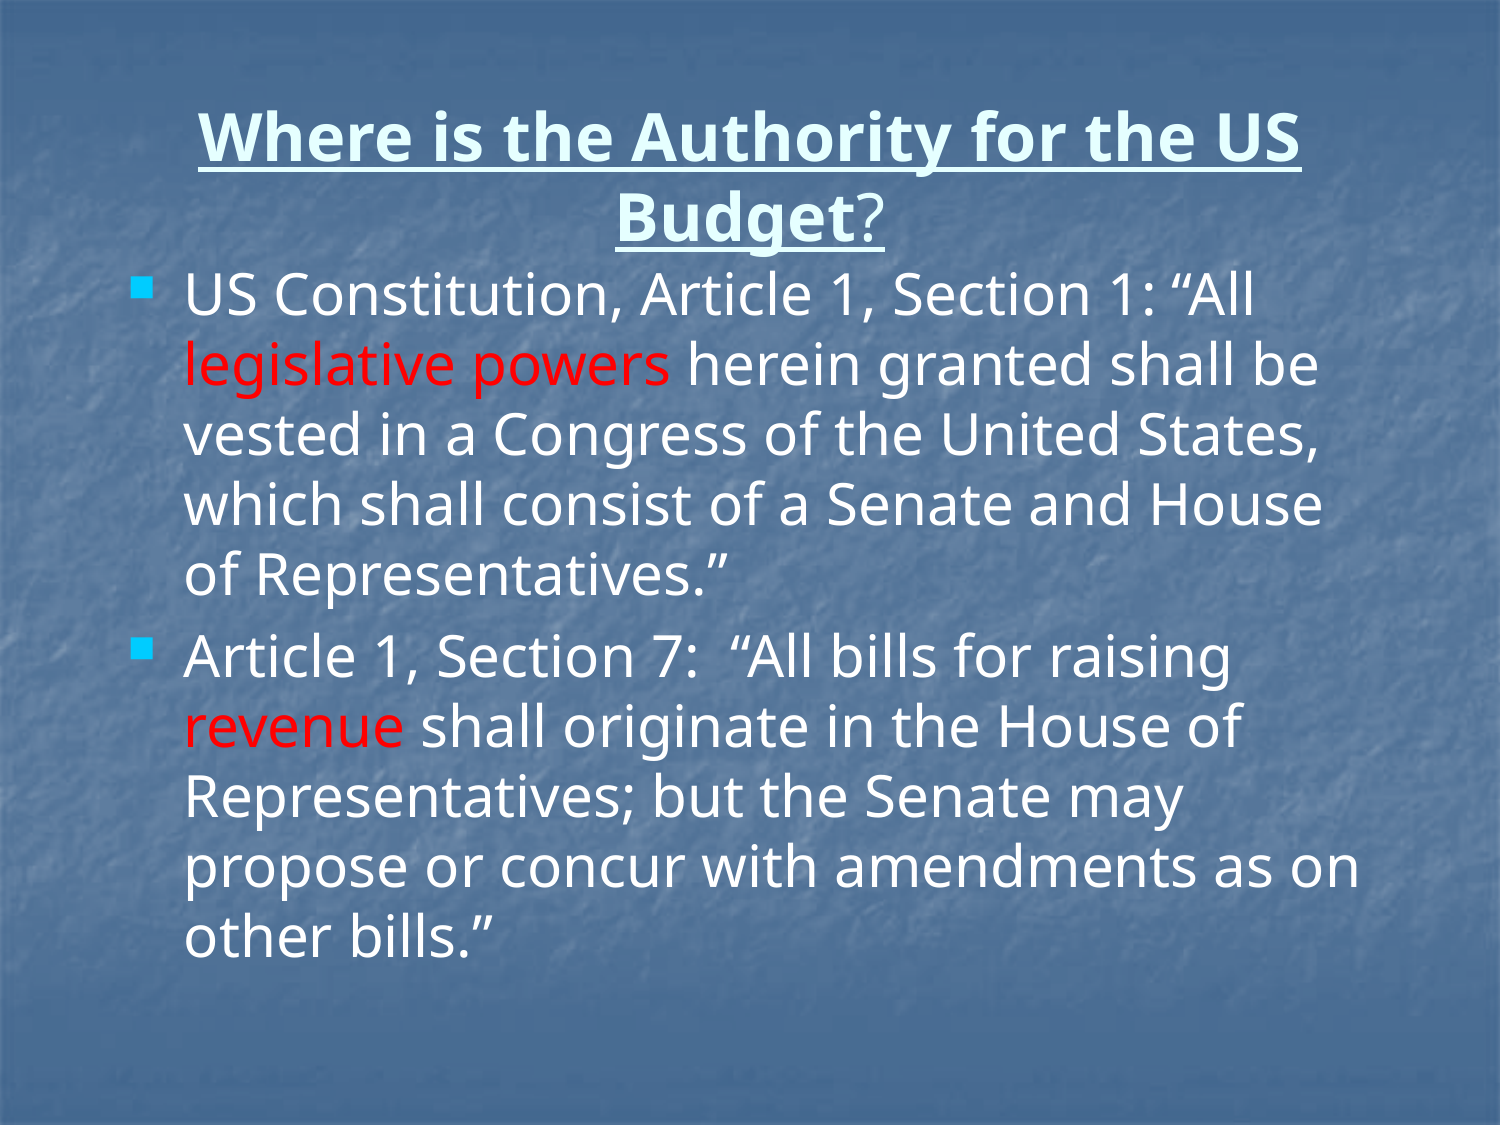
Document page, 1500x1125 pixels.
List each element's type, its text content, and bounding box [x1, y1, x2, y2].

title Where is the Authority for the US Budget? [112, 62, 1388, 249]
list US Constitution, Article 1, Section 1: “All legislative powers herein granted shall be vested in a Congress of the United States, which shall consist of a Senate and House of Representatives.” Article 1, Section 7: “All bills for raising revenue shall originate in the House of Representatives; but the Senate may propose or concur with amendments as on other bills.” [112, 249, 1388, 926]
